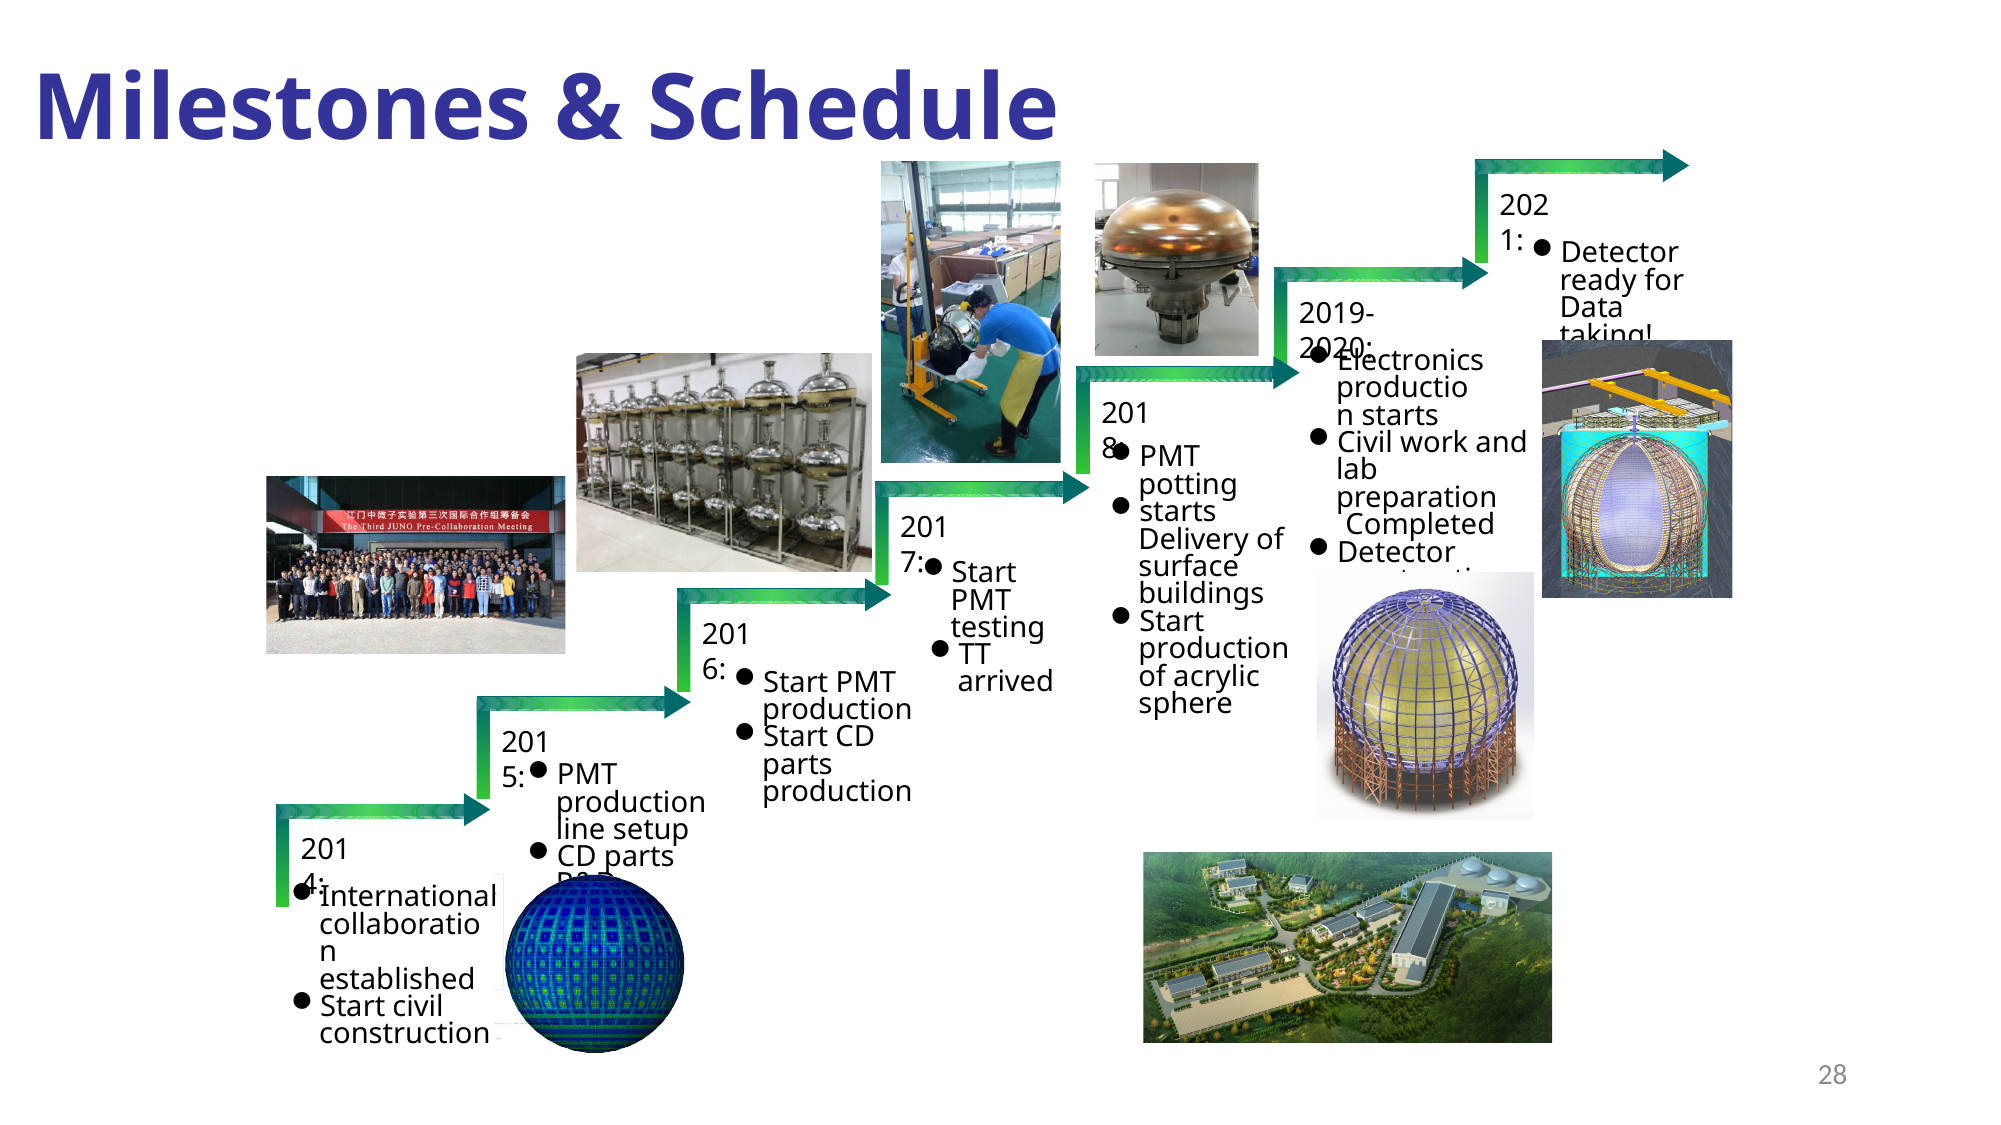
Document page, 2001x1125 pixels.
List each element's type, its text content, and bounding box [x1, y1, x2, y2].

text_box 2016: [699, 615, 765, 686]
text_box [1475, 174, 1489, 263]
slide_number 28 [1412, 1042, 1863, 1103]
text_box [1542, 340, 1733, 598]
text_box [275, 804, 464, 819]
text_box 2017: [898, 508, 964, 579]
text_box [881, 161, 1061, 463]
text_box [276, 819, 290, 907]
text_box [875, 497, 889, 585]
text_box 2019-2020: [1296, 293, 1425, 364]
text_box Electronics production starts Civil work and lab preparation Completed Detector constructing [1306, 348, 1530, 623]
text_box [1274, 267, 1462, 282]
text_box [576, 353, 872, 572]
text_box [1076, 367, 1273, 382]
text_box 2021: [1497, 186, 1563, 257]
text_box [1662, 149, 1690, 183]
text_box [677, 589, 865, 604]
text_box [1274, 282, 1288, 364]
text_box 2015: [499, 723, 565, 794]
text_box [1095, 163, 1259, 356]
text_box Start PMT testing TT arrived [920, 561, 1090, 697]
text_box Detector ready for Data taking! [1529, 241, 1723, 351]
text_box [664, 685, 691, 719]
text_box [463, 793, 491, 827]
text_box PMT potting starts Delivery of surface buildings Start production of acrylic sphere [1108, 445, 1306, 720]
text_box [494, 871, 686, 1057]
text_box [266, 476, 566, 654]
text_box [1316, 572, 1535, 820]
text_box [875, 482, 1064, 497]
text_box [1273, 356, 1300, 390]
text_box [1063, 471, 1090, 505]
text_box [865, 578, 892, 612]
text_box PMT production line setup CD parts R&D [525, 763, 732, 900]
text_box [1143, 852, 1553, 1043]
text_box Start PMT production Start CD parts production [732, 670, 931, 808]
text_box [677, 604, 691, 692]
text_box International collaboration established Start civil construction [289, 885, 494, 1050]
text_box [476, 711, 490, 799]
text_box [476, 697, 665, 711]
text_box 2014: [298, 830, 364, 885]
text_box [1462, 256, 1489, 290]
title Milestones & Schedule [8, 0, 1250, 204]
text_box 2018: [1099, 393, 1165, 464]
text_box [1076, 382, 1090, 474]
text_box [1474, 160, 1663, 174]
